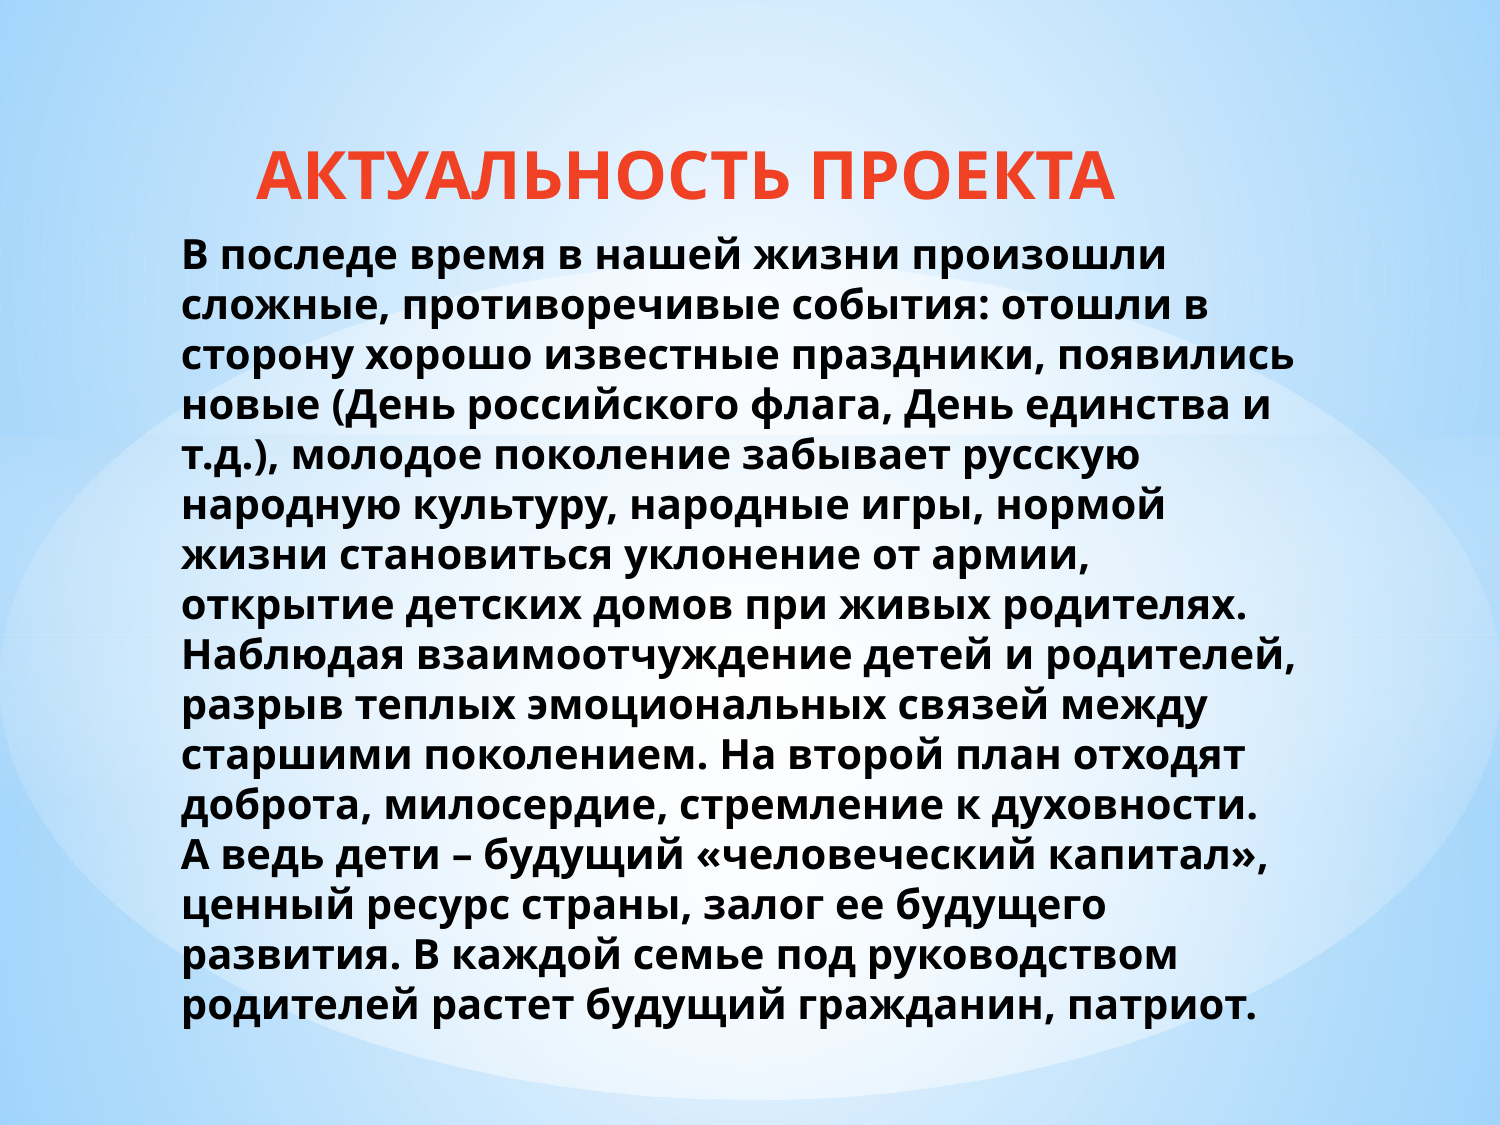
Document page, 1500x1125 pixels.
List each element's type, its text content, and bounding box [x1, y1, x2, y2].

title В последе время в нашей жизни произошли сложные, противоречивые события: отошли в сторону хорошо известные праздники, появились новые (День российского флага, День единства и т.д.), молодое поколение забывает русскую народную культуру, народные игры, нормой жизни становиться уклонение от армии, открытие детских домов при живых родителях. Наблюдая взаимоотчуждение детей и родителей, разрыв теплых эмоциональных связей между старшими поколением. На второй план отходят доброта, милосердие, стремление к духовности. А ведь дети – будущий «человеческий капитал», ценный ресурс страны, залог ее будущего развития. В каждой семье под руководством родителей растет будущий гражданин, патриот. [135, 219, 1313, 1071]
subtitle АКТУАЛЬНОСТЬ ПРОЕКТА [241, 125, 1167, 219]
